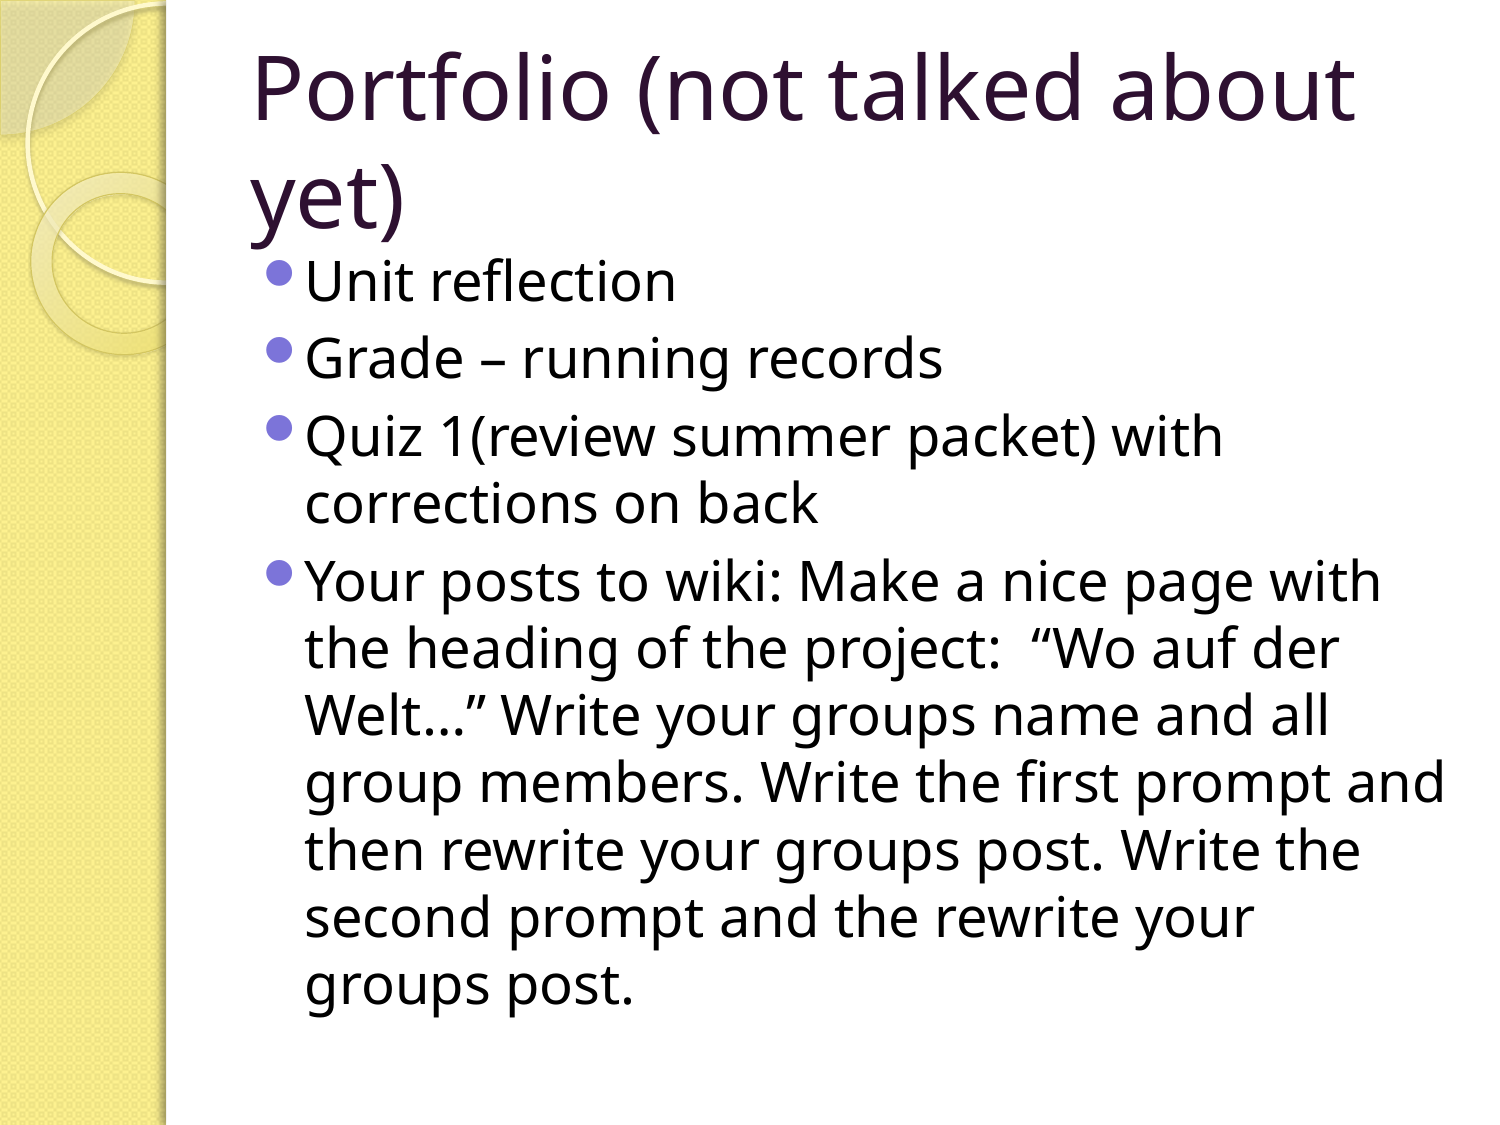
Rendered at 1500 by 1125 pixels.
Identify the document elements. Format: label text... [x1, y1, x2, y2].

list Unit reflection Grade – running records Quiz 1(review summer packet) with corrections on back Your posts to wiki: Make a nice page with the heading of the project: “Wo auf der Welt…” Write your groups name and all group members. Write the first prompt and then rewrite your groups post. Write the second prompt and the rewrite your groups post. [235, 237, 1466, 1025]
title Portfolio (not talked about yet) [235, 45, 1466, 233]
